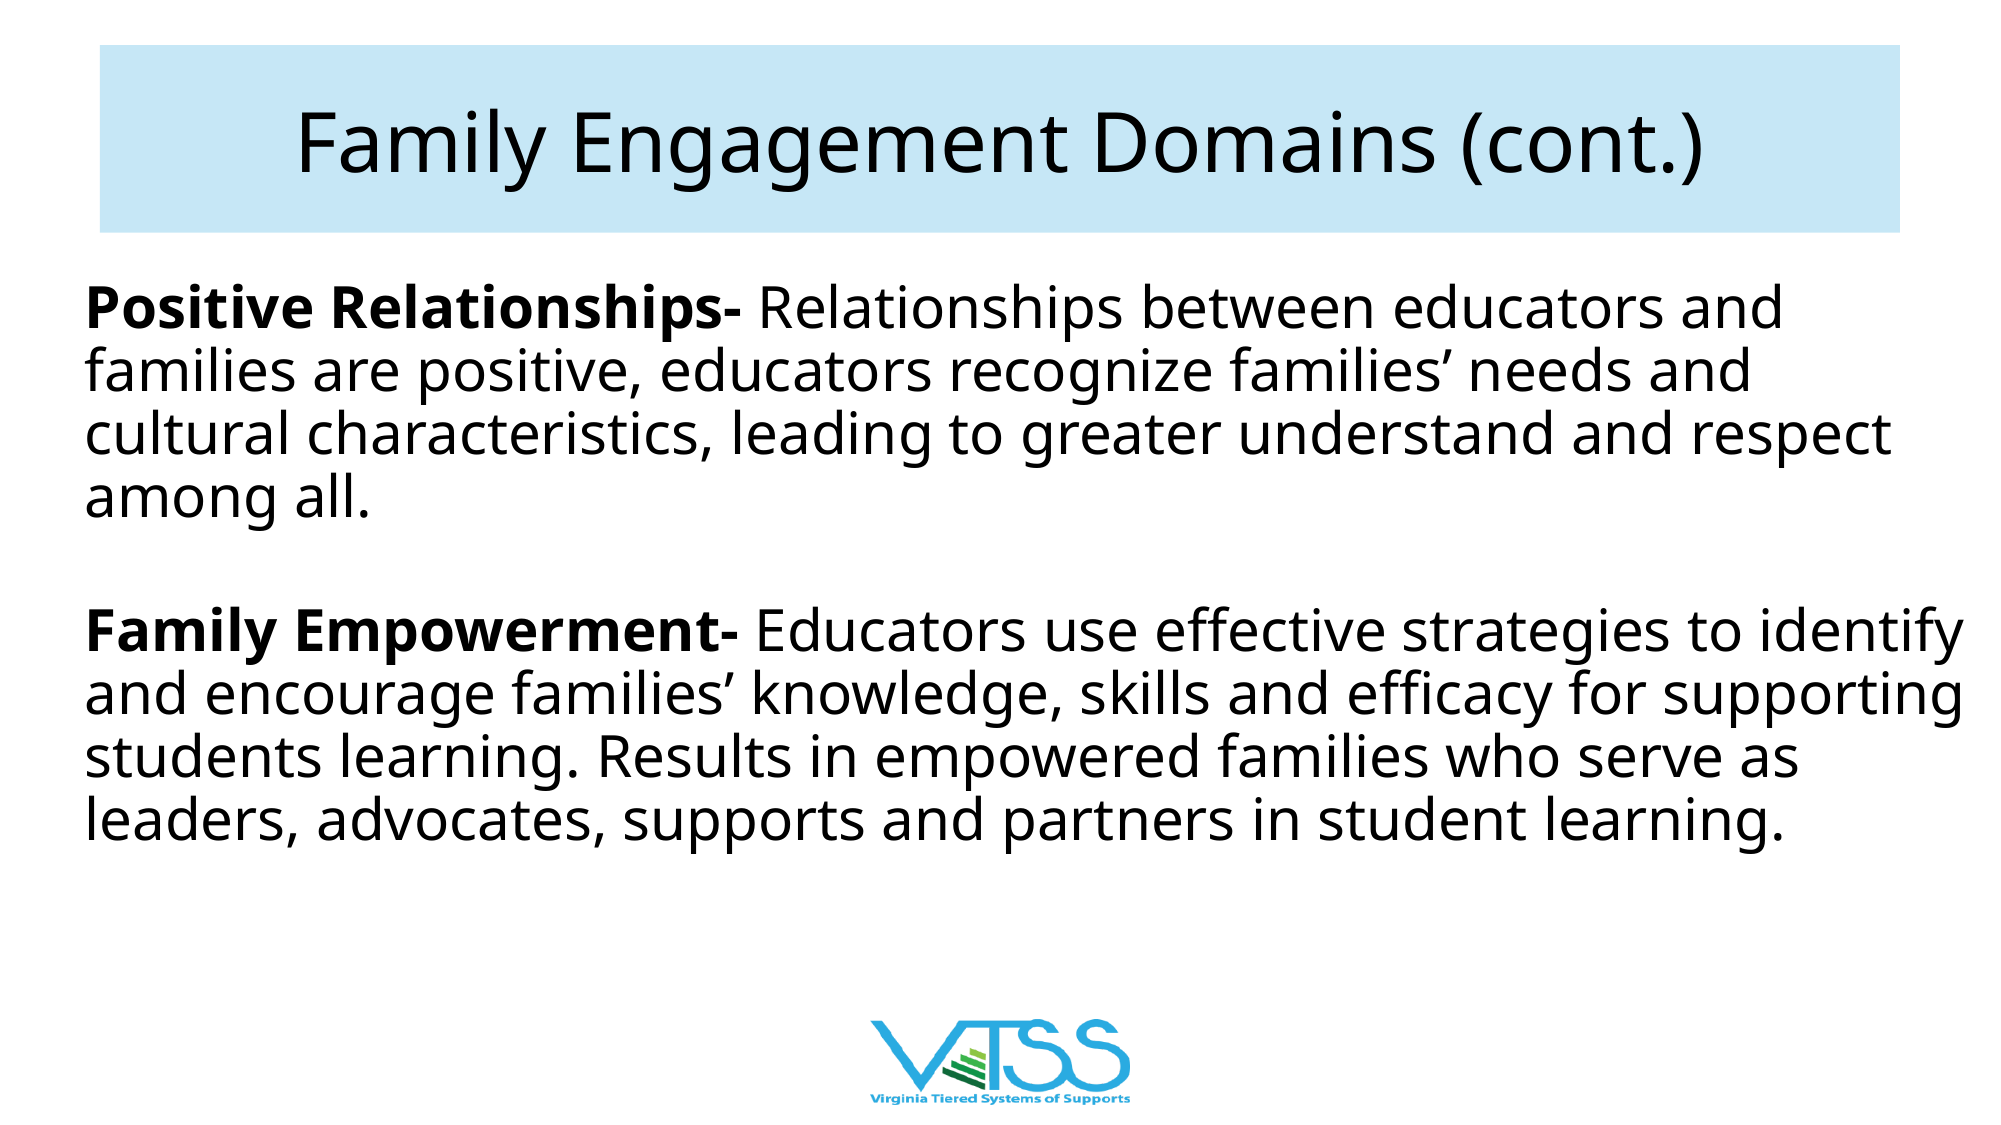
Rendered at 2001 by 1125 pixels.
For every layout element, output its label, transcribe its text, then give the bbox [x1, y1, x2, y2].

title Family Engagement Domains (cont.) [98, 43, 1902, 235]
picture [870, 1019, 1130, 1105]
text_box Positive Relationships- Relationships between educators and families are positive, educators recognize families’ needs and cultural characteristics, leading to greater understand and respect among all. Family Empowerment- Educators use effective strategies to identify and encourage families’ knowledge, skills and efficacy for supporting students learning. Results in empowered families who serve as leaders, advocates, supports and partners in student learning. [69, 263, 1982, 953]
